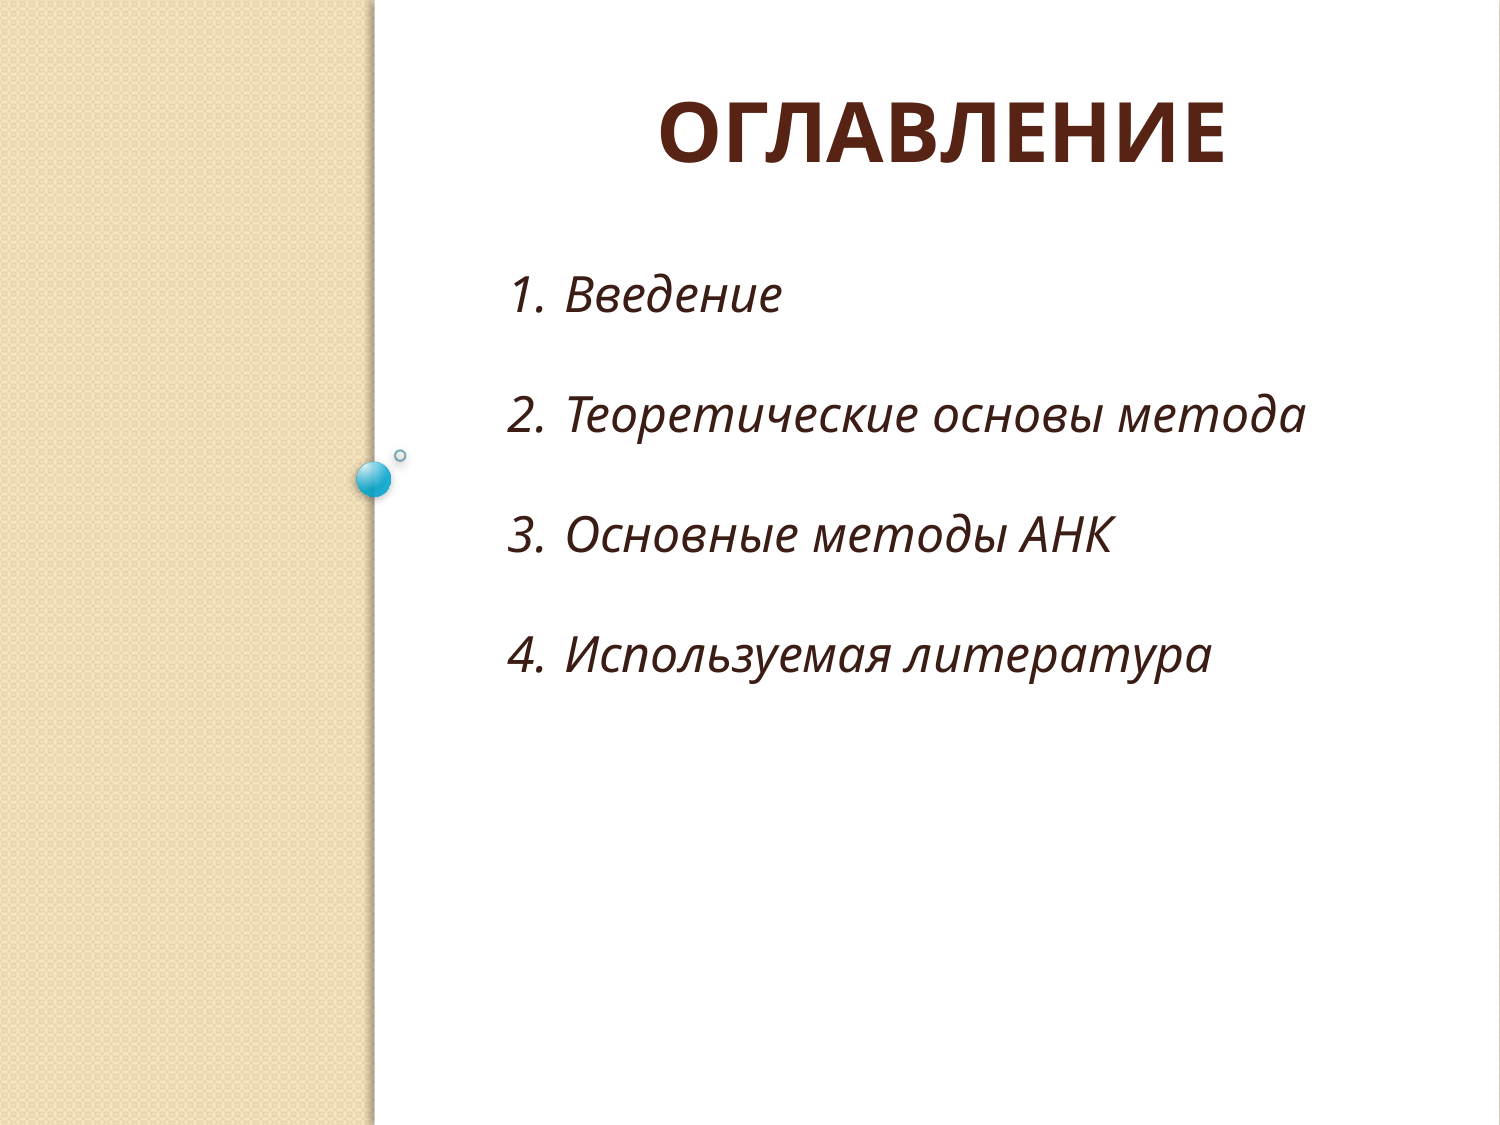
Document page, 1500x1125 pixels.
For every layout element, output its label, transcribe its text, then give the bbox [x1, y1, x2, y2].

title оглавление [417, 78, 1467, 232]
text_box Введение Теоретические основы метода Основные методы АНК Используемая литература [493, 255, 1391, 691]
